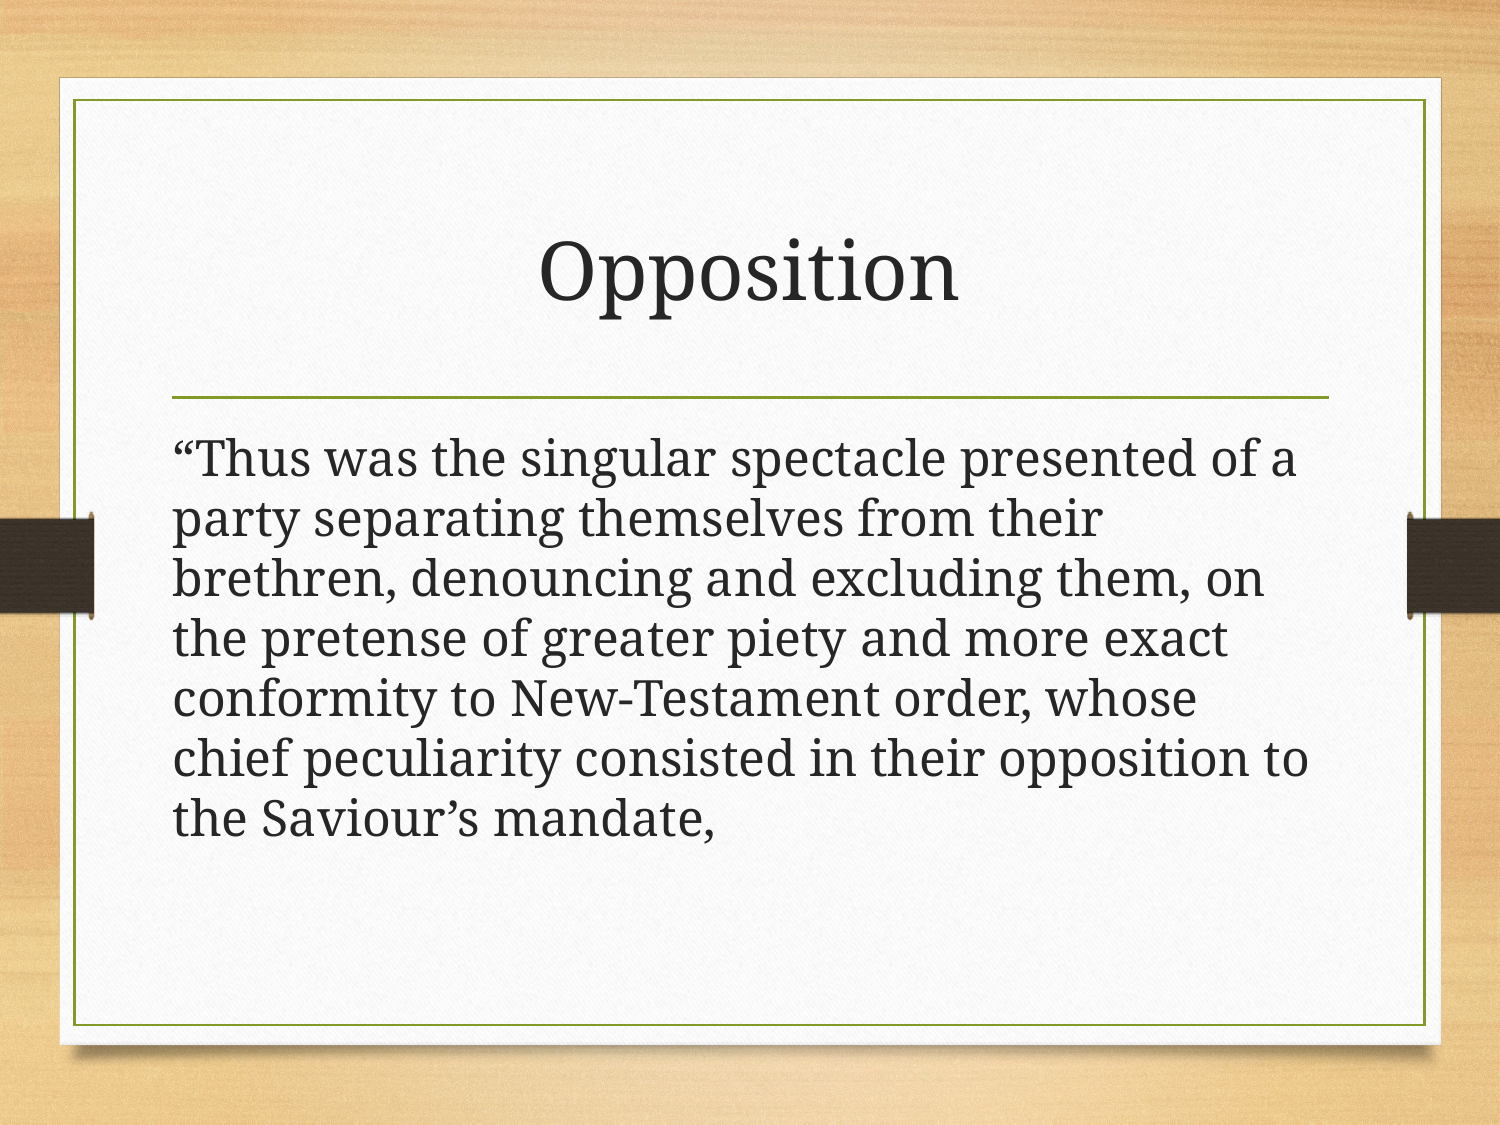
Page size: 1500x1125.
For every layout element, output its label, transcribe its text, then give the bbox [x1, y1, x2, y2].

list “Thus was the singular spectacle presented of a party separating themselves from their brethren, denouncing and excluding them, on the pretense of greater piety and more exact conformity to New-Testament order, whose chief peculiarity consisted in their opposition to the Saviour’s mandate, [159, 419, 1341, 964]
title Opposition [159, 161, 1341, 375]
picture [0, 0, 1500, 1125]
